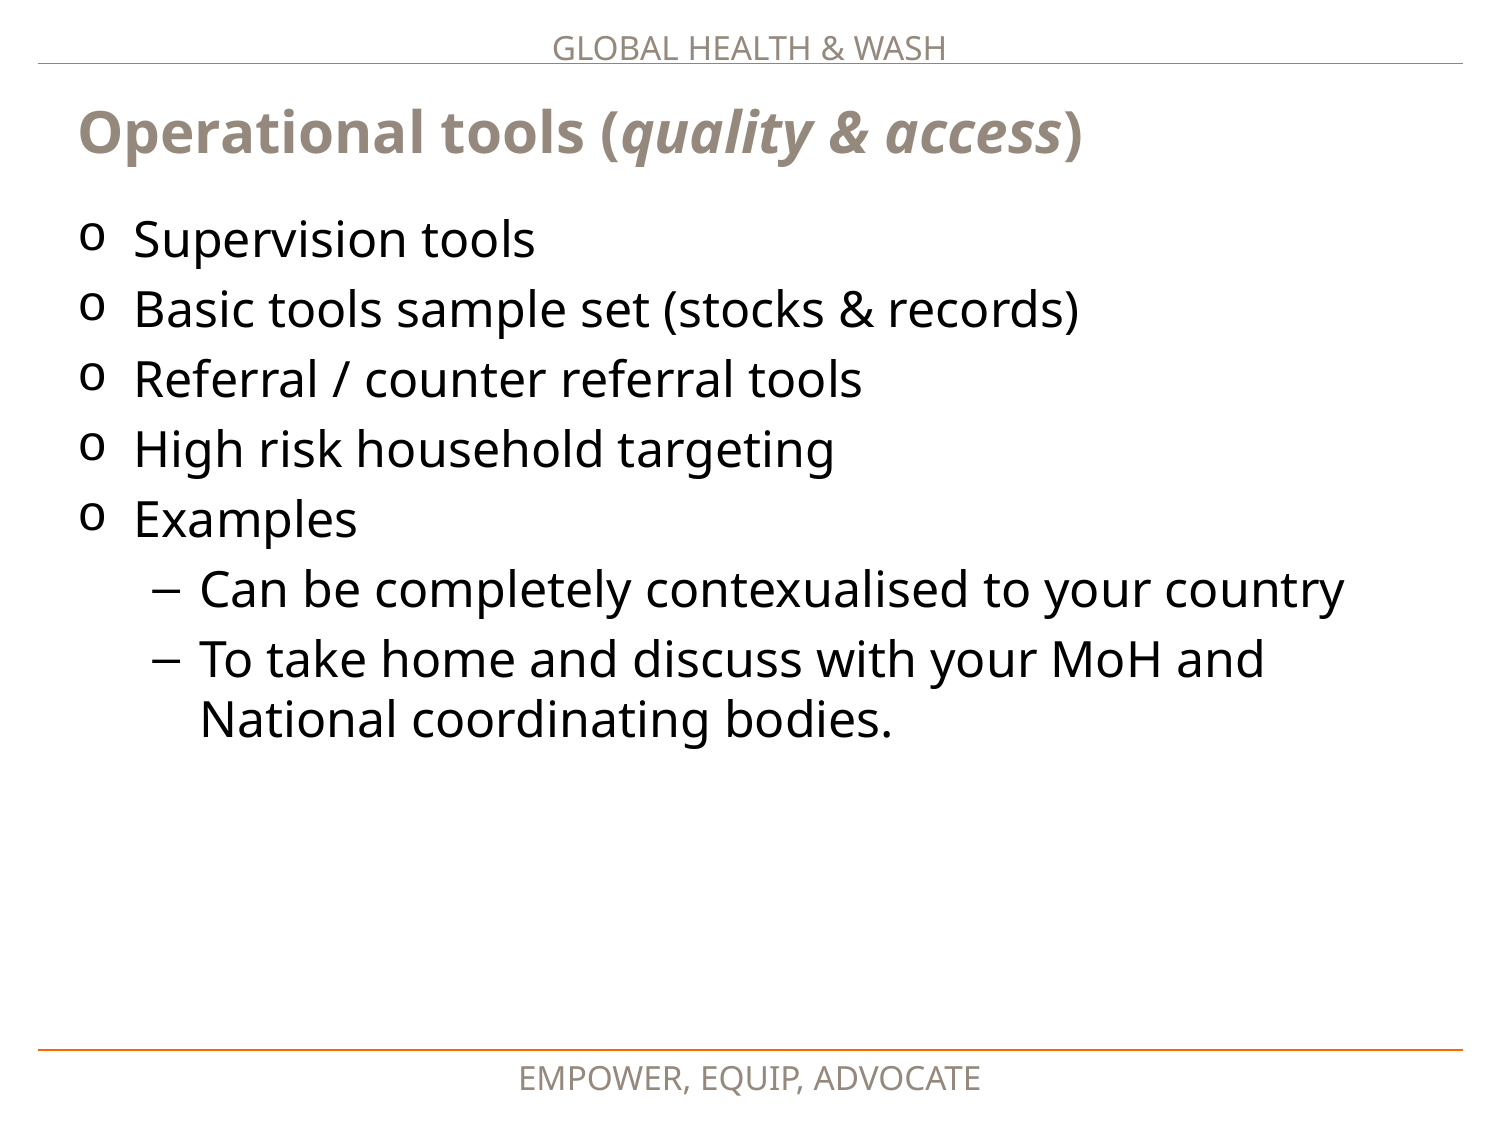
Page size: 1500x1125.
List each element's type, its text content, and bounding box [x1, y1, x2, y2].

list Supervision tools Basic tools sample set (stocks & records) Referral / counter referral tools High risk household targeting Examples Can be completely contexualised to your country To take home and discuss with your MoH and National coordinating bodies. [62, 199, 1438, 1013]
list Operational tools (quality & access) [62, 87, 1438, 176]
